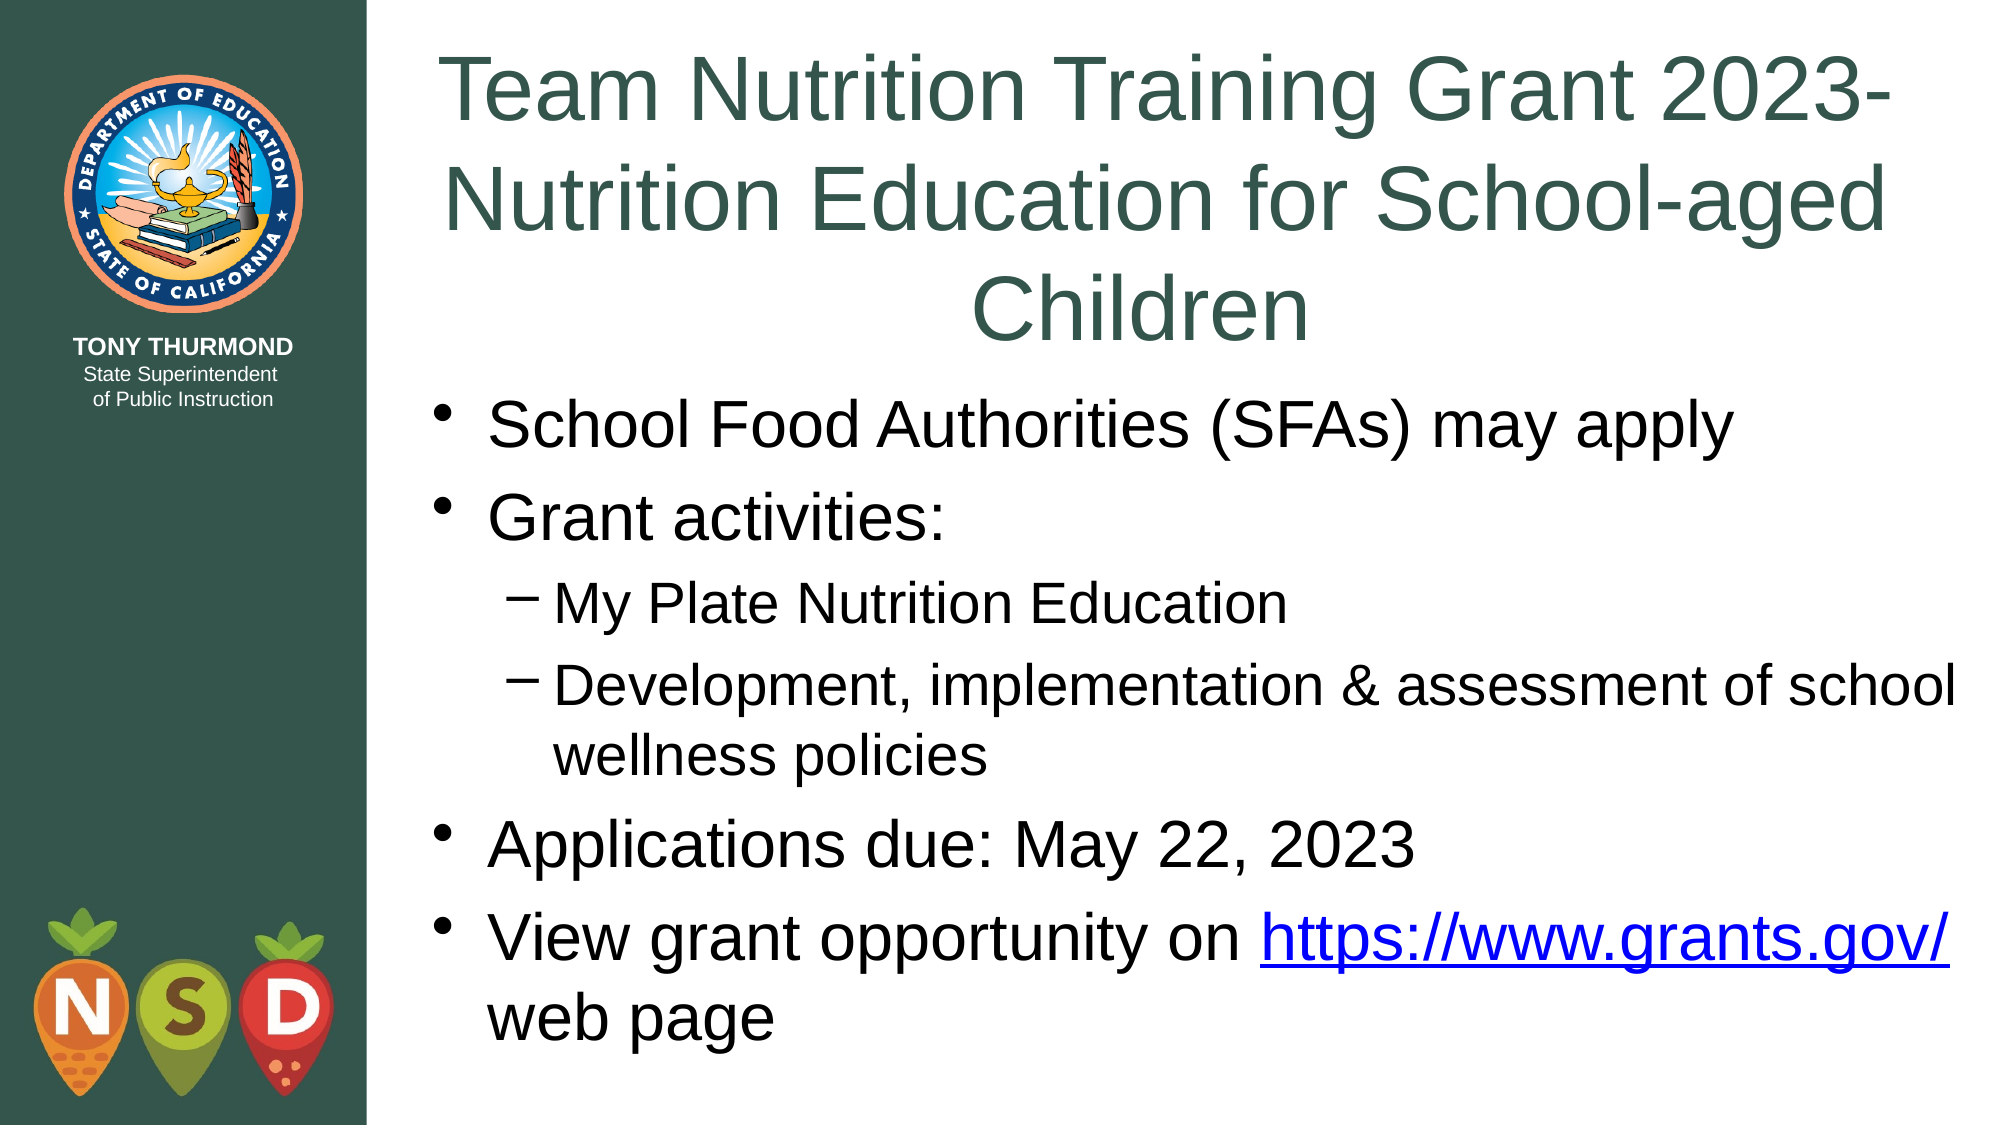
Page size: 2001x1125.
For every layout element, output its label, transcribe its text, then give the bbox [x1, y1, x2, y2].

picture [13, 892, 354, 1108]
title Team Nutrition Training Grant 2023-Nutrition Education for School-aged Children [416, 99, 1917, 288]
picture [64, 74, 303, 313]
list School Food Authorities (SFAs) may apply Grant activities: My Plate Nutrition Education Development, implementation & assessment of school wellness policies Applications due: May 22, 2023 View grant opportunity on https://www.grants.gov/ web page [416, 372, 1986, 1098]
